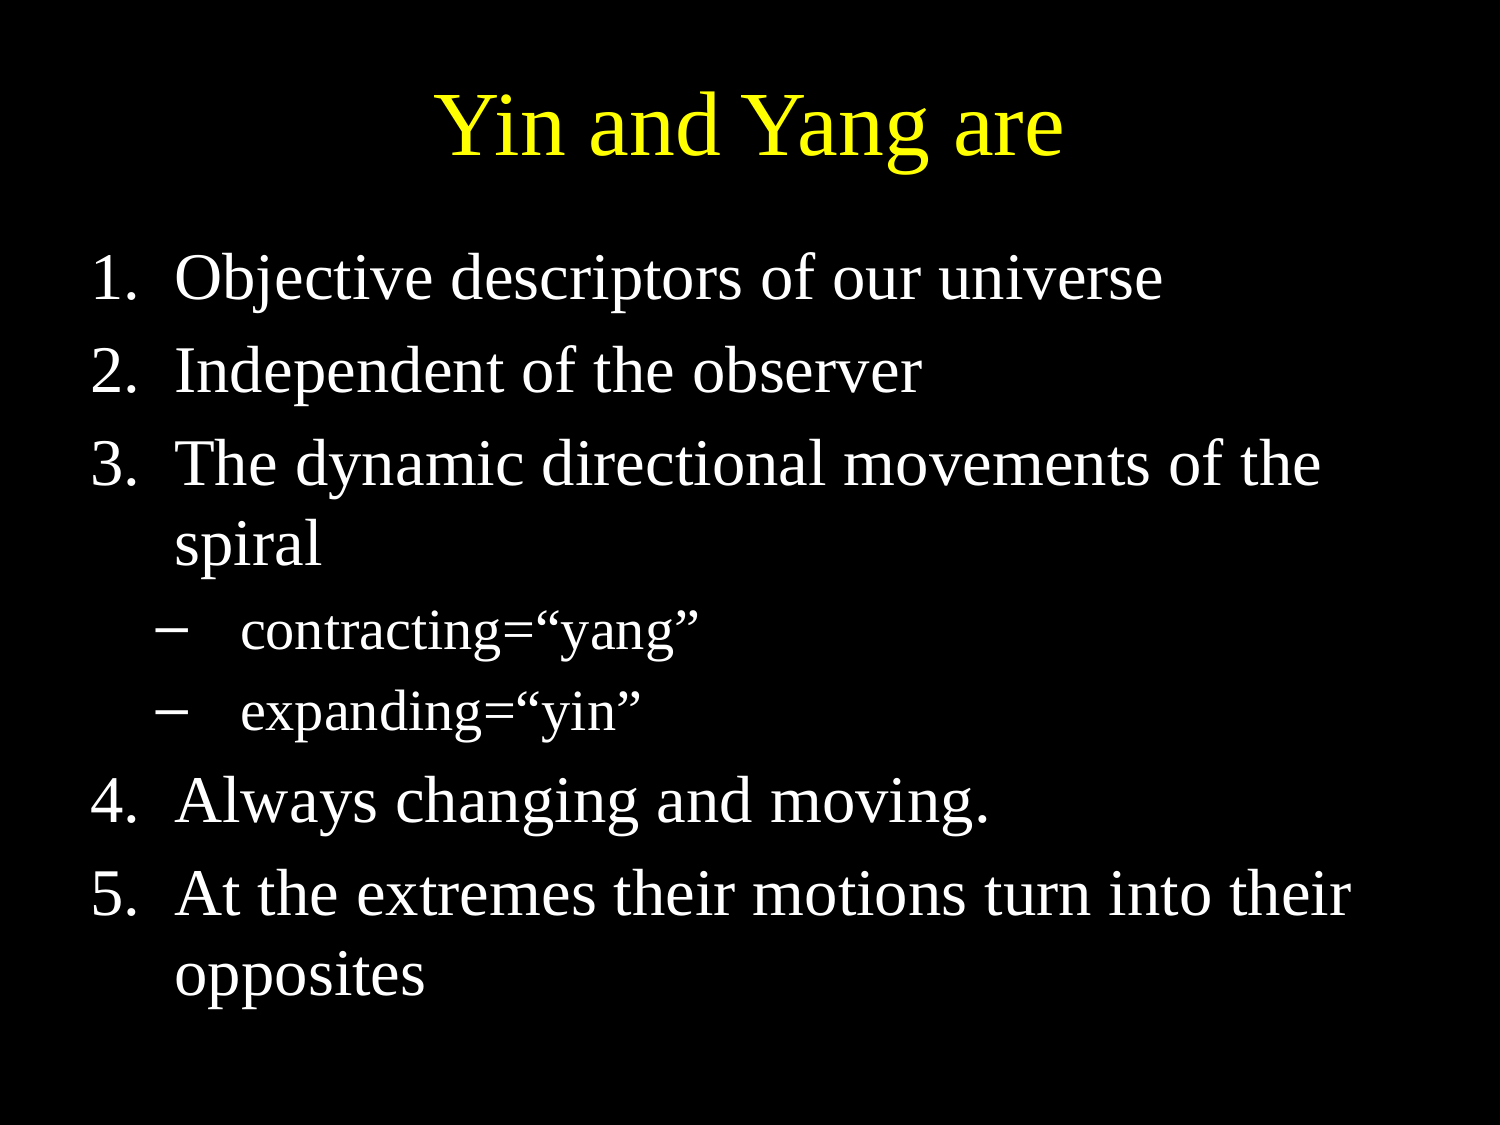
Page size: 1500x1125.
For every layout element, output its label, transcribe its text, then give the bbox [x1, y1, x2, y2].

list Objective descriptors of our universe Independent of the observer The dynamic directional movements of the spiral contracting=“yang” expanding=“yin” Always changing and moving. At the extremes their motions turn into their opposites [75, 224, 1425, 1088]
title Yin and Yang are [75, 24, 1425, 213]
